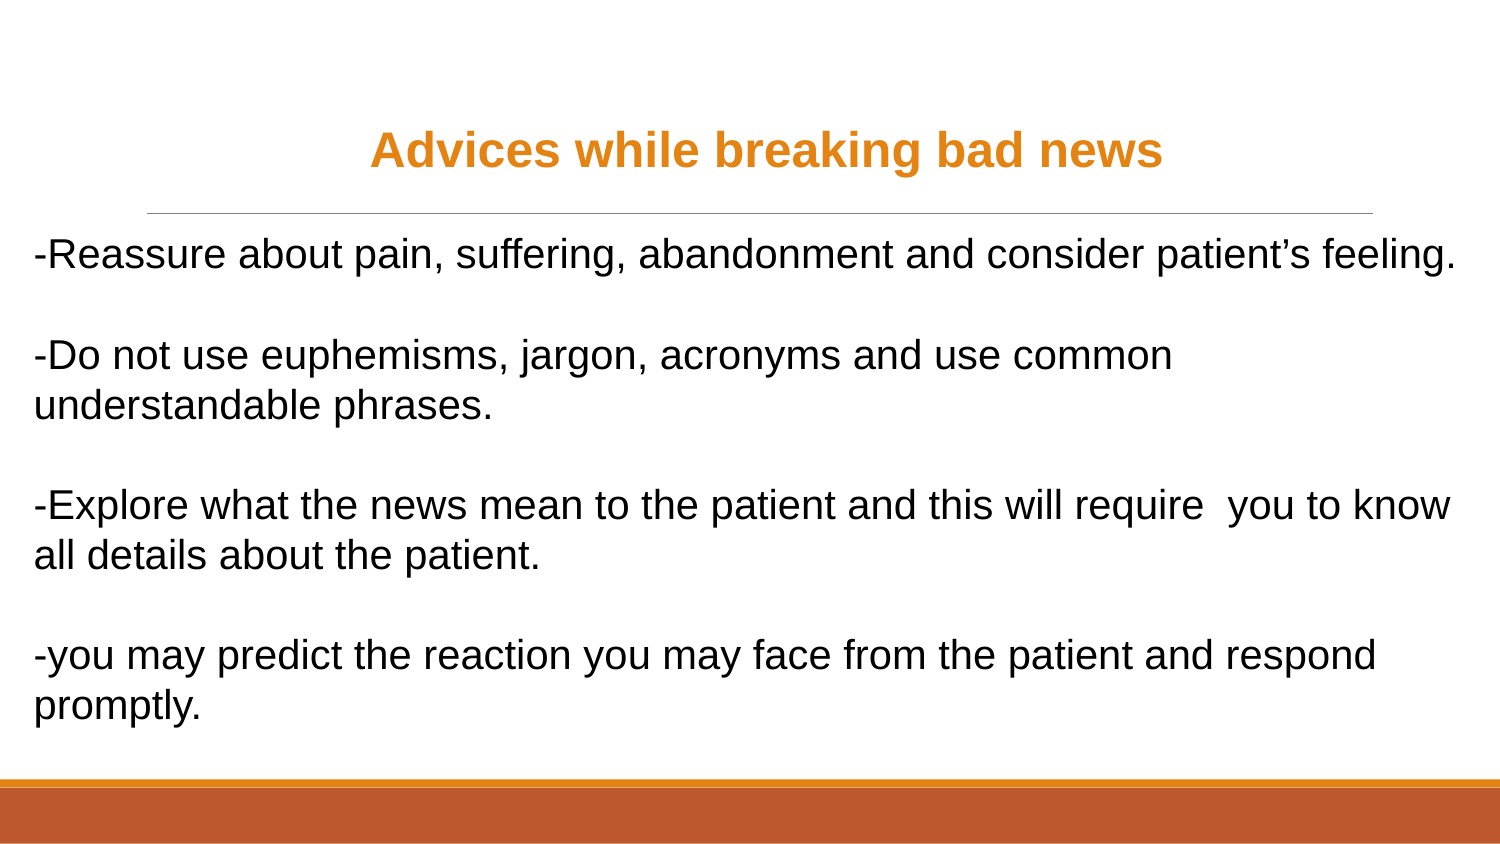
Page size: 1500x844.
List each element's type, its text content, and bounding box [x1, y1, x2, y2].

text_box Advices while breaking bad news -Reassure about pain, suffering, abandonment and consider patient’s feeling. -Do not use euphemisms, jargon, acronyms and use common understandable phrases. -Explore what the news mean to the patient and this will require you to know all details about the patient. -you may predict the reaction you may face from the patient and respond promptly. [18, 49, 1479, 844]
